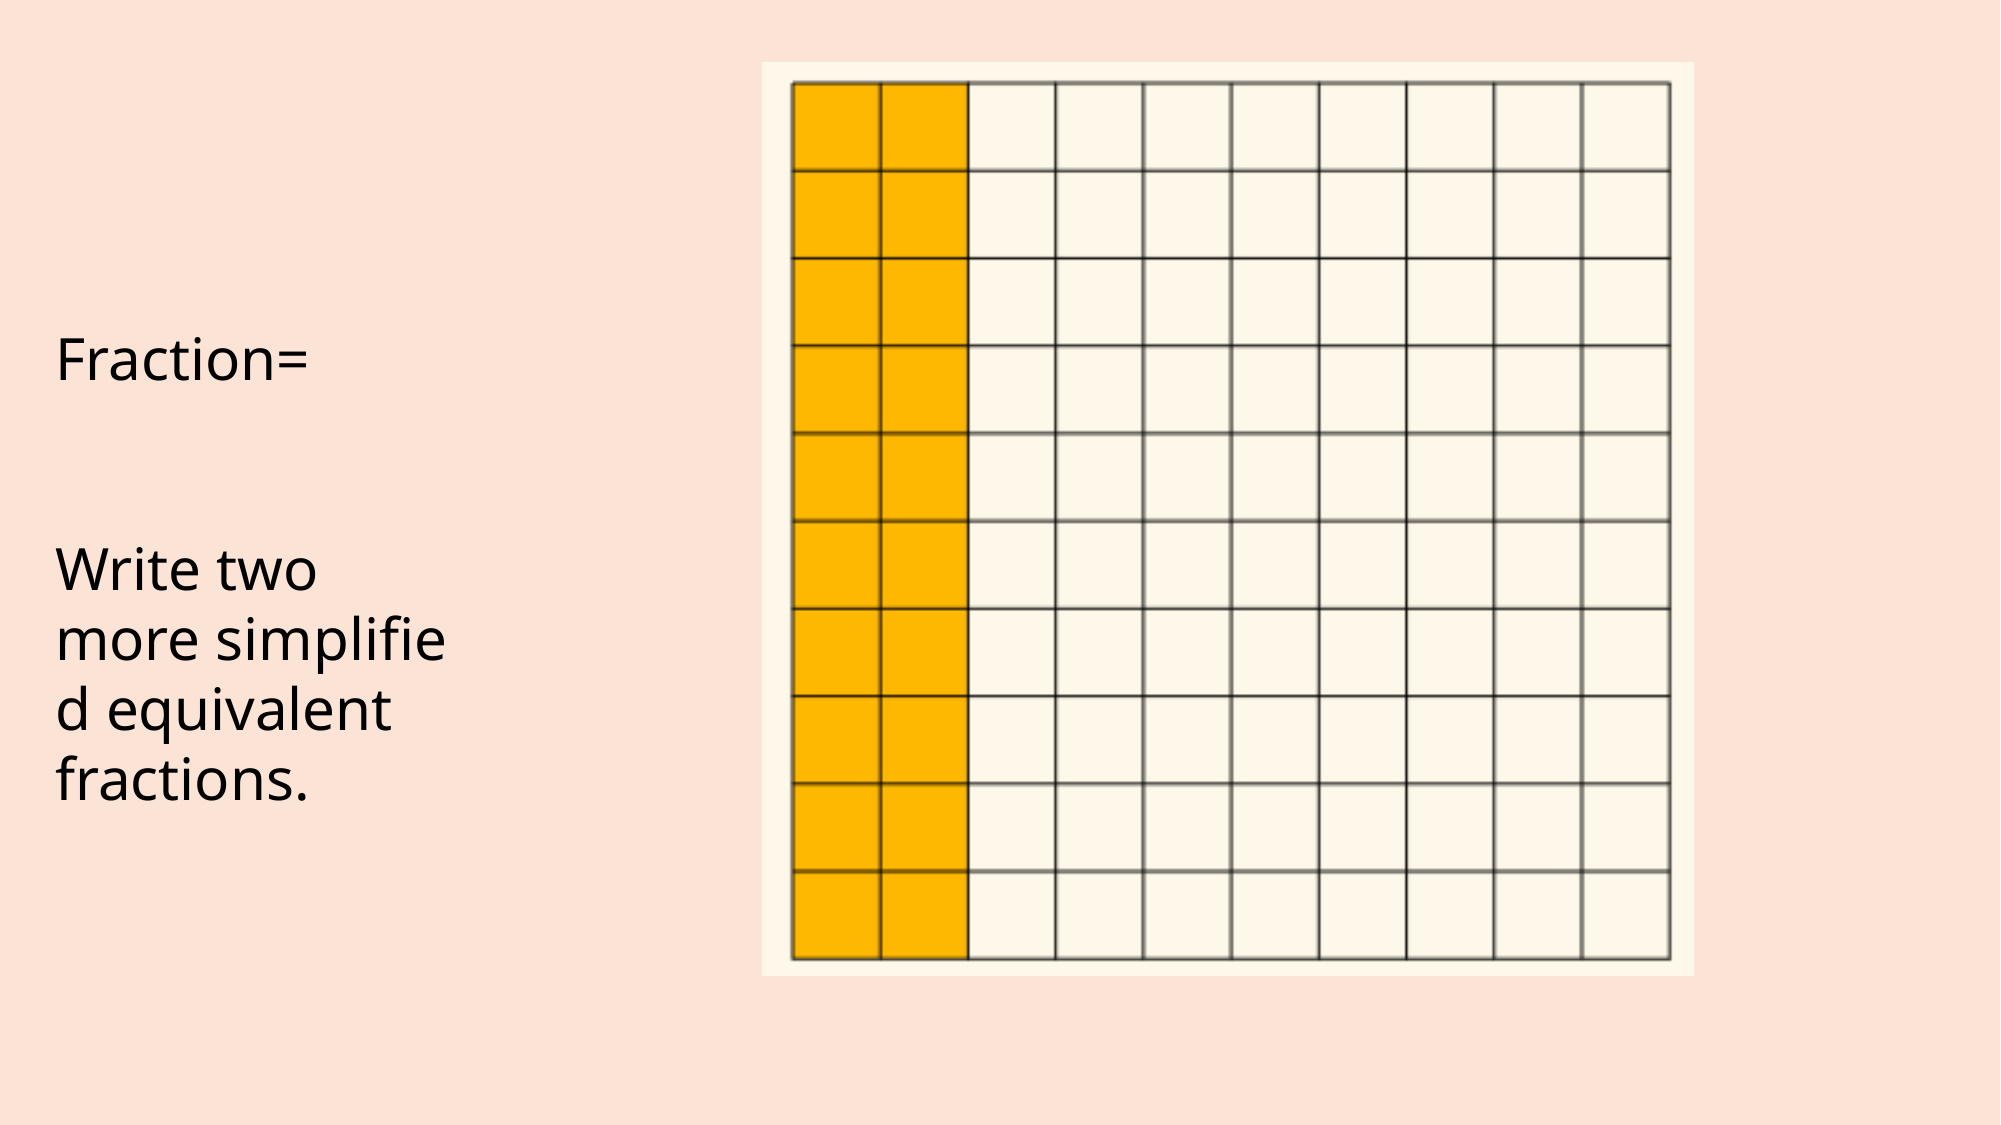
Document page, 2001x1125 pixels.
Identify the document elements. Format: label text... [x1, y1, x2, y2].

picture [762, 61, 1695, 977]
text_box Fraction= Write two more simplified equivalent fractions. [40, 314, 486, 865]
